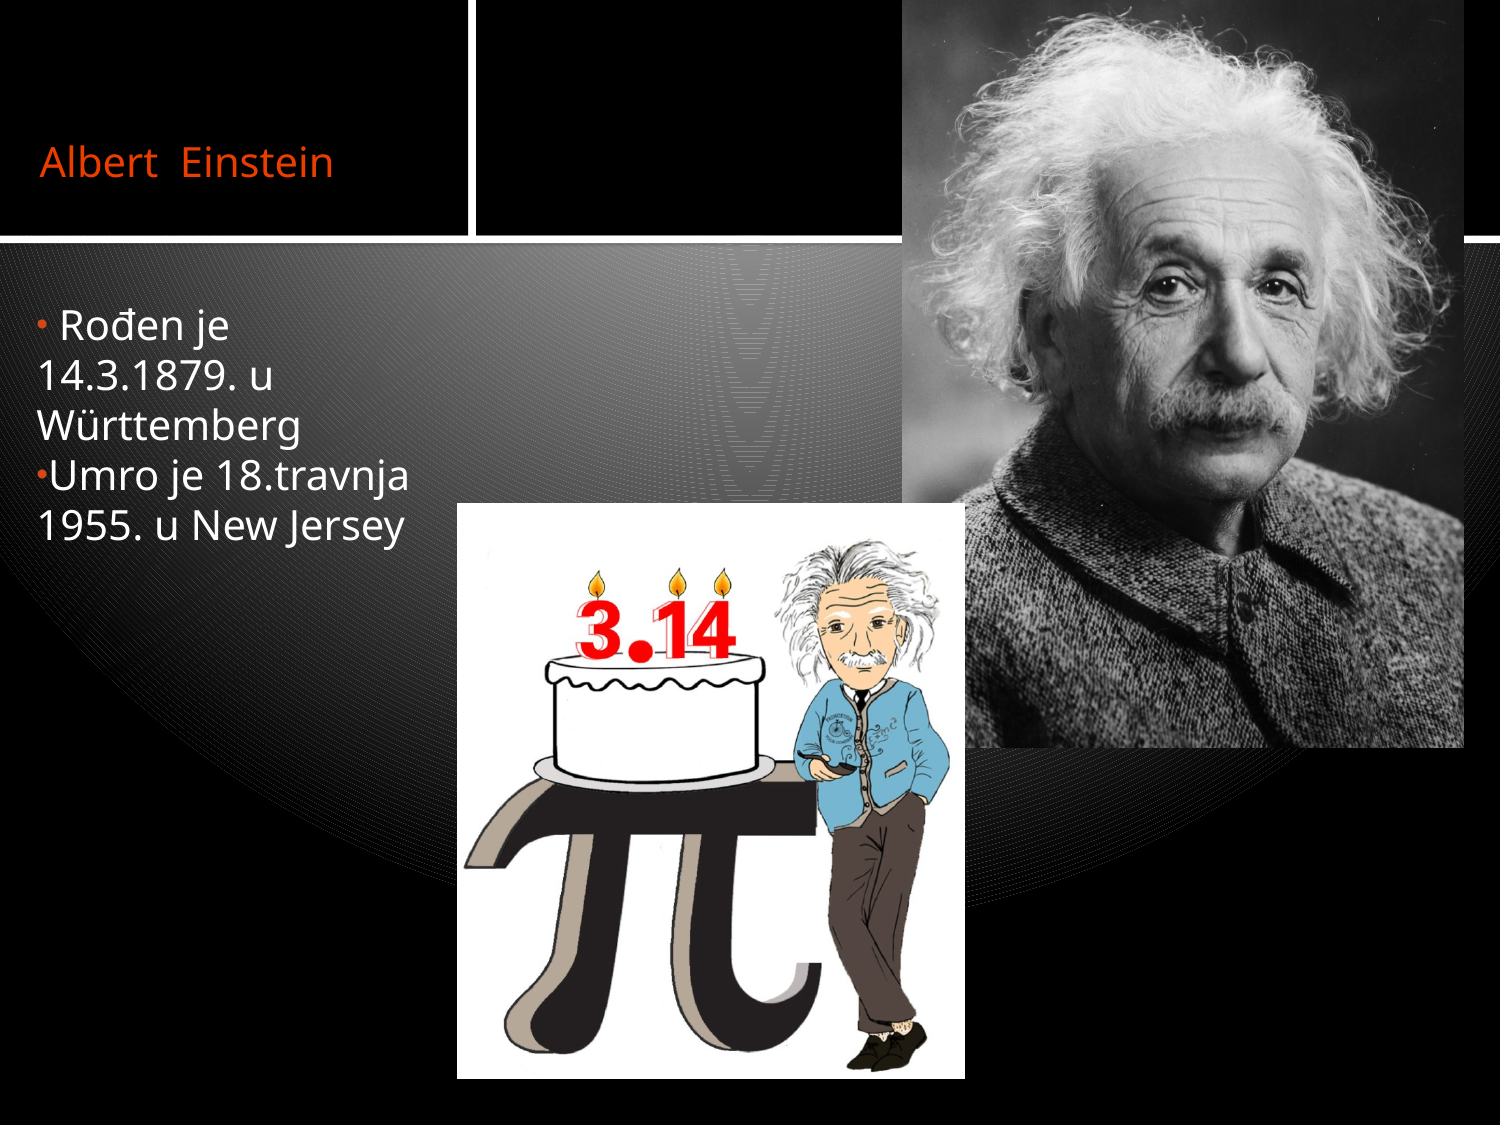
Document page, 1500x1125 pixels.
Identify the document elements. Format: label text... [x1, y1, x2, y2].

title Albert Einstein [27, 24, 442, 186]
picture [456, 503, 965, 1079]
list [902, 0, 1464, 748]
list Rođen je 14.3.1879. u Württemberg Umro je 18.travnja 1955. u New Jersey [27, 283, 433, 1034]
